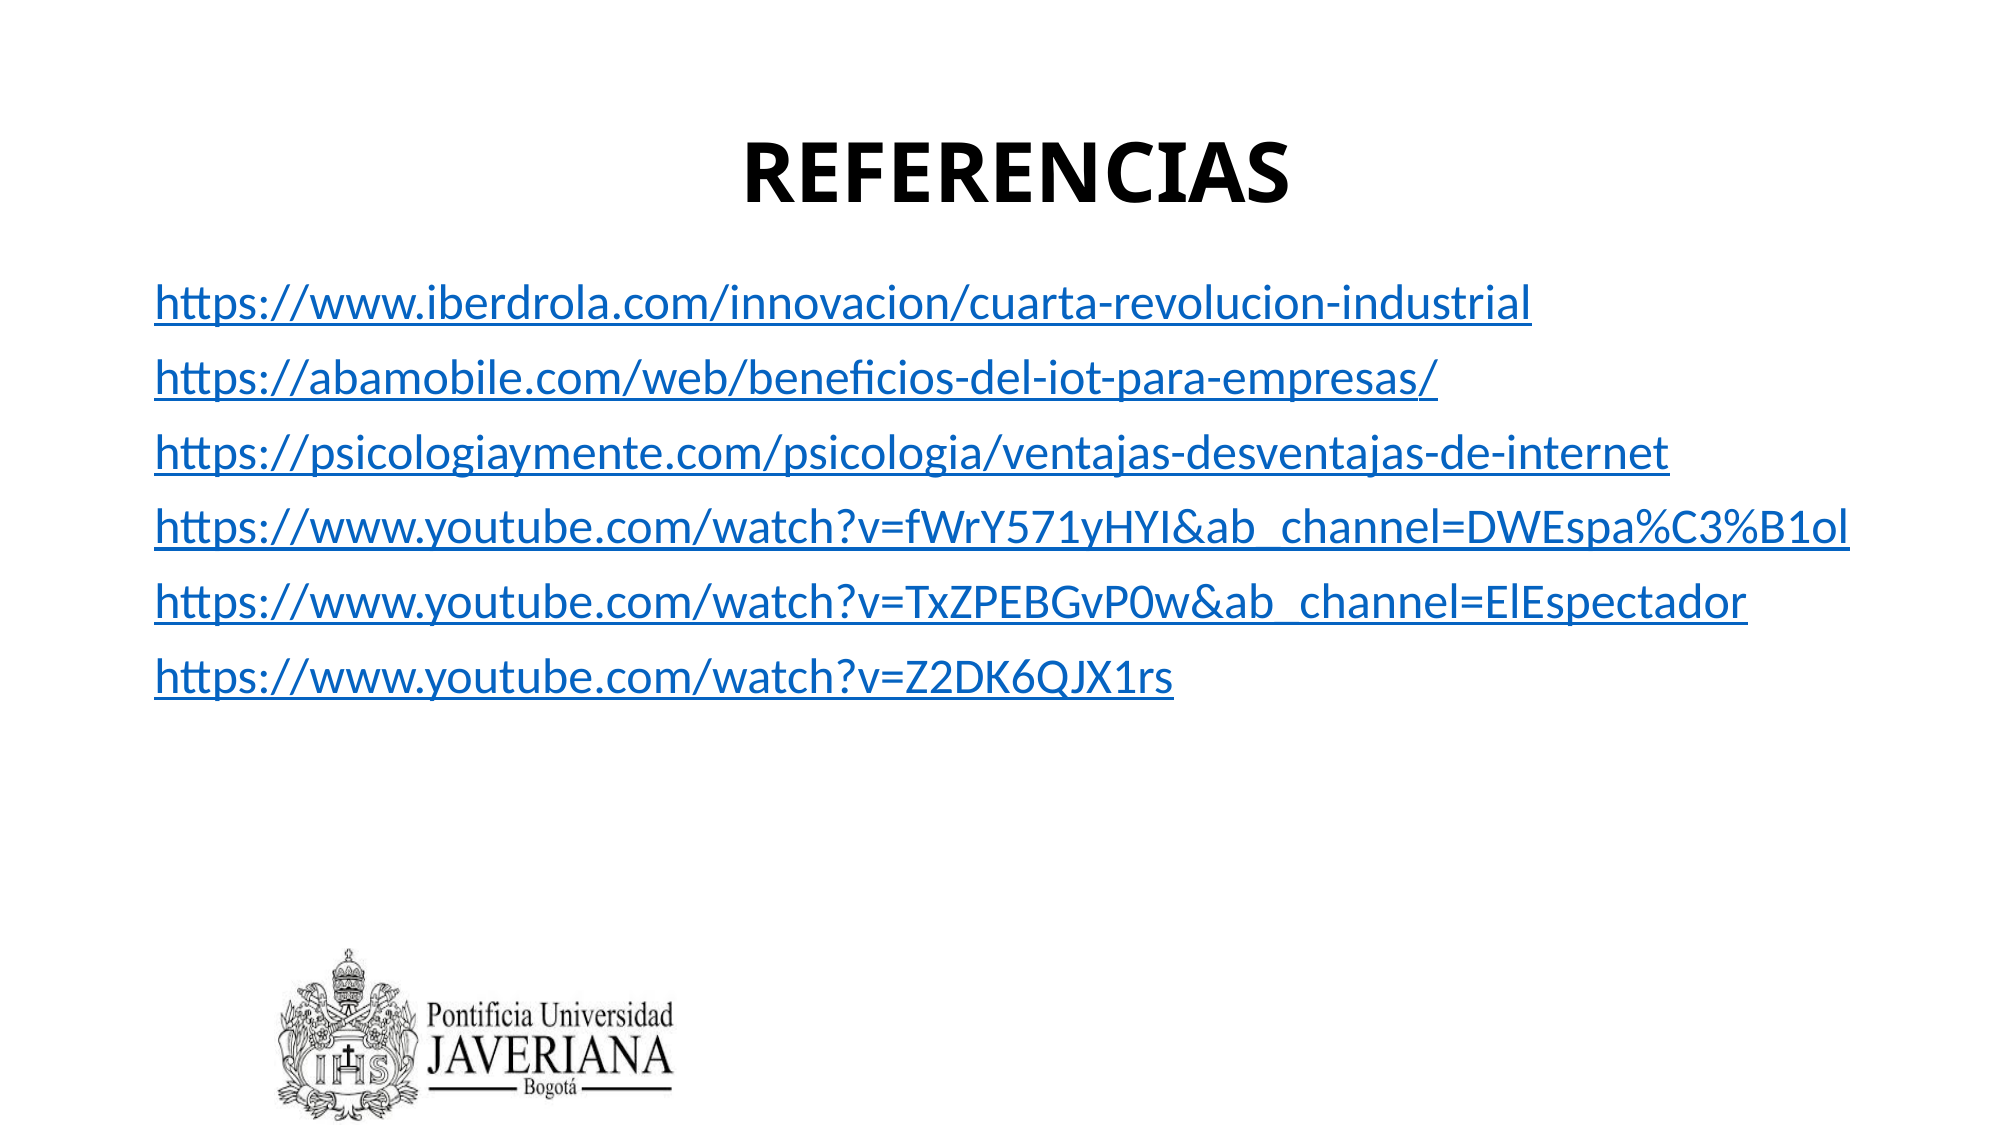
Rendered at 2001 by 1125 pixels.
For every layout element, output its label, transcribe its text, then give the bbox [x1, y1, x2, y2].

title REFERENCIAS [139, 101, 1893, 188]
picture [274, 948, 677, 1125]
subtitle https://www.iberdrola.com/innovacion/cuarta-revolucion-industrial https://abamobile.com/web/beneficios-del-iot-para-empresas/ https://psicologiaymente.com/psicologia/ventajas-desventajas-de-internet https://www.youtube.com/watch?v=fWrY571yHYI&ab_channel=DWEspa%C3%B1ol https://www.youtube.com/watch?v=TxZPEBGvP0w&ab_channel=ElEspectador https://www.youtube.com/watch?v=Z2DK6QJX1rs [139, 188, 1893, 1018]
